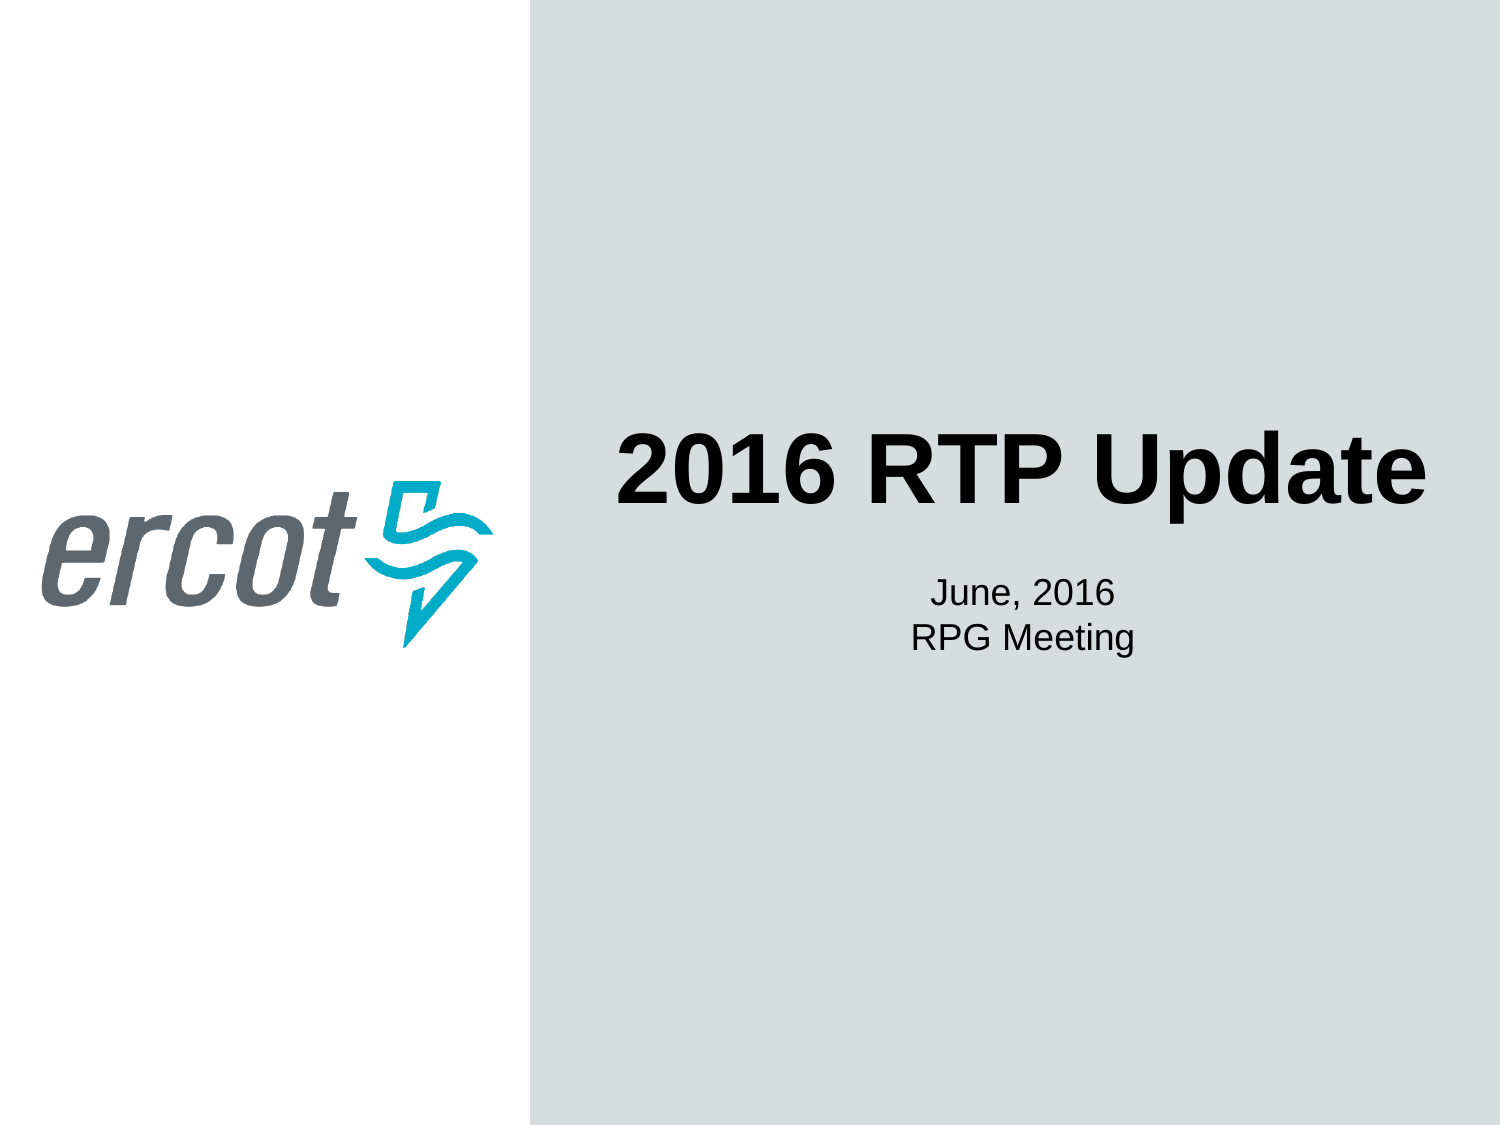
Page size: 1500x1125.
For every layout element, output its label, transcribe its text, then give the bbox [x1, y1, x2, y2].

text_box 2016 RTP Update June, 2016 RPG Meeting [559, 395, 1486, 666]
picture [32, 471, 501, 654]
